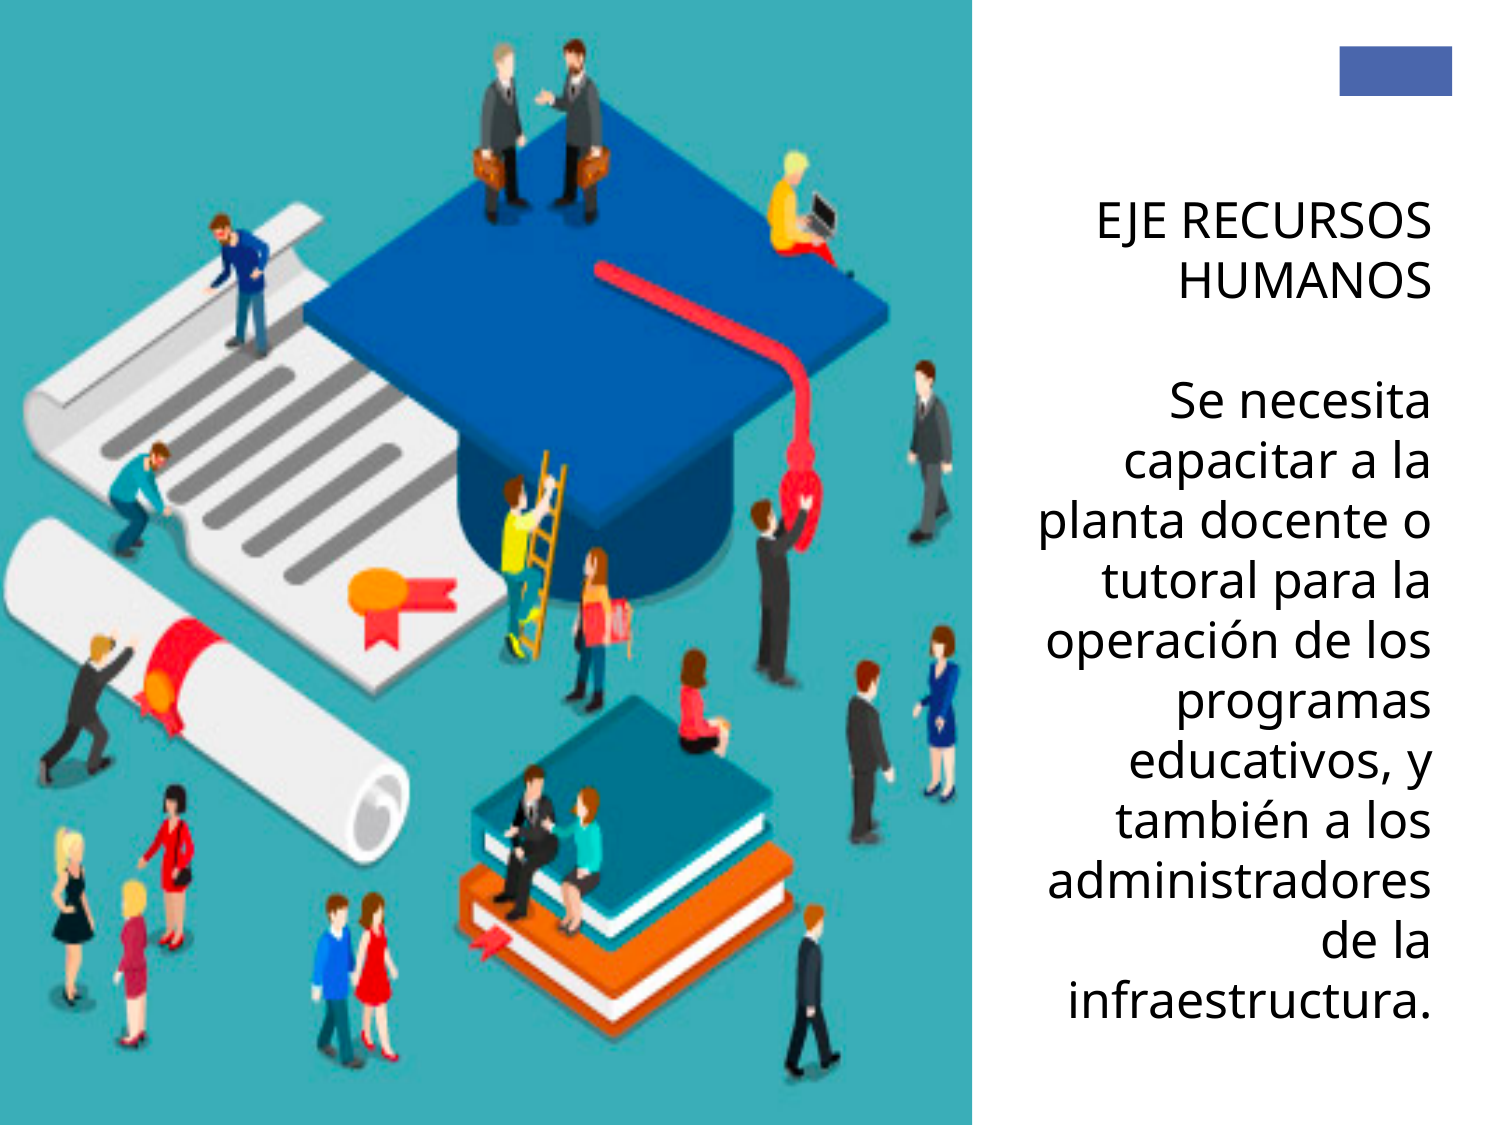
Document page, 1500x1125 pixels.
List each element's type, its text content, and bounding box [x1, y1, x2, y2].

text_box EJE RECURSOS HUMANOS Se necesita capacitar a la planta docente o tutoral para la operación de los programas educativos, y también a los administradores de la infraestructura. [1014, 181, 1448, 1097]
picture [0, 0, 973, 1125]
